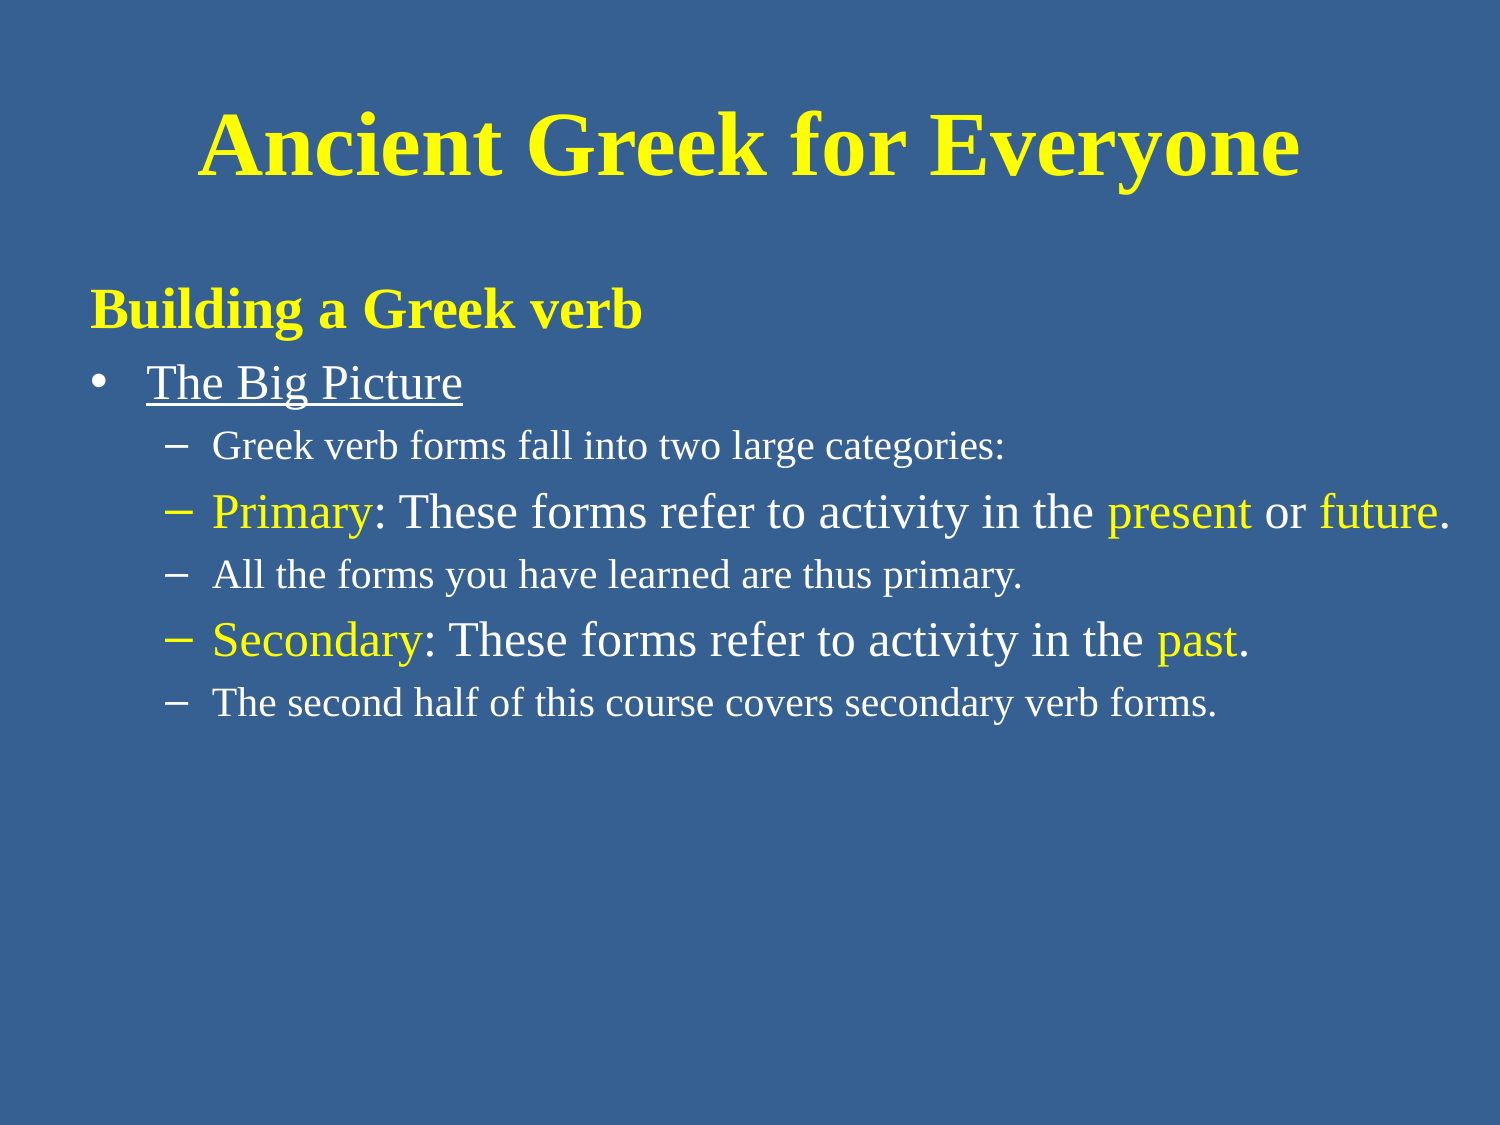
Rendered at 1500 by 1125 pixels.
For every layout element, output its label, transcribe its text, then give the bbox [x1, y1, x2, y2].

title Ancient Greek for Everyone [75, 45, 1425, 233]
list Building a Greek verb The Big Picture Greek verb forms fall into two large categories: Primary: These forms refer to activity in the present or future. All the forms you have learned are thus primary. Secondary: These forms refer to activity in the past. The second half of this course covers secondary verb forms. [75, 262, 1475, 1063]
